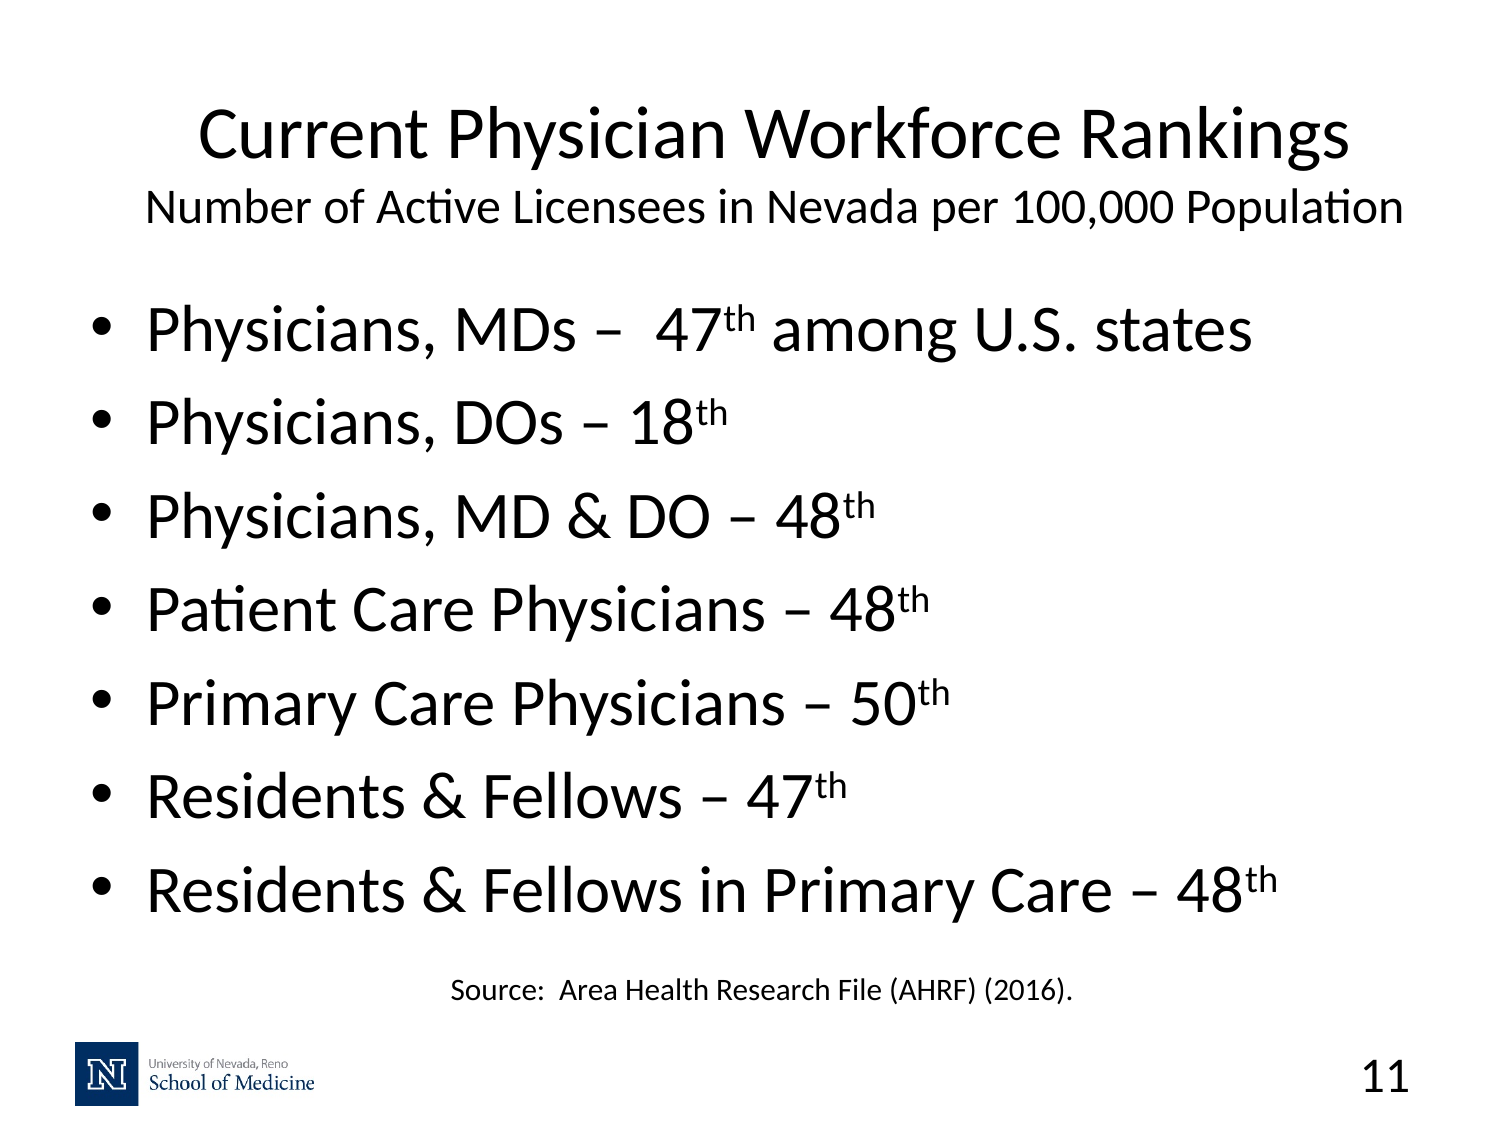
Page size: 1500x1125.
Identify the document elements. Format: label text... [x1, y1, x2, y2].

list Physicians, MDs – 47th among U.S. states Physicians, DOs – 18th Physicians, MD & DO – 48th Patient Care Physicians – 48th Primary Care Physicians – 50th Residents & Fellows – 47th Residents & Fellows in Primary Care – 48th [75, 277, 1425, 989]
picture [75, 1042, 314, 1106]
text_box Source: Area Health Research File (AHRF) (2016). [99, 962, 1425, 1015]
slide_number 11 [1074, 1042, 1425, 1103]
text_box Current Physician Workforce Rankings Number of Active Licensees in Nevada per 100,000 Population [99, 65, 1450, 253]
